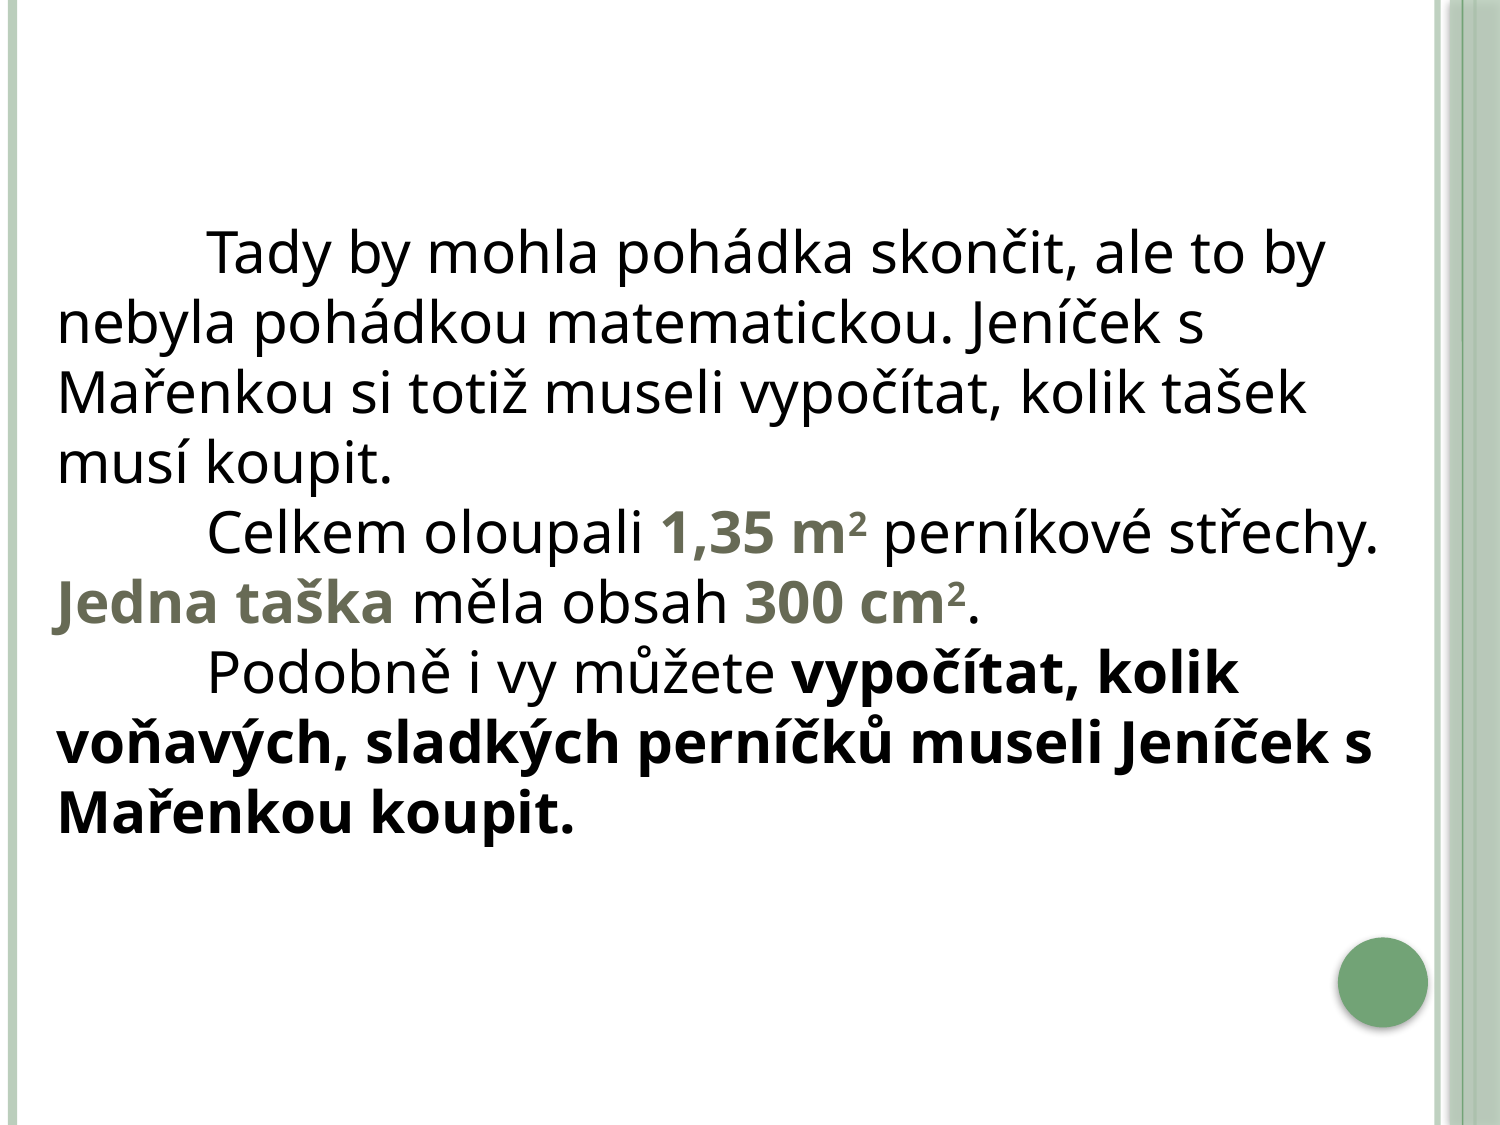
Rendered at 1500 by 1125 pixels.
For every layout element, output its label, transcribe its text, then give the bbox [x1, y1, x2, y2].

text_box Tady by mohla pohádka skončit, ale to by nebyla pohádkou matematickou. Jeníček s Mařenkou si totiž museli vypočítat, kolik tašek musí koupit. Celkem oloupali 1,35 m2 perníkové střechy. Jedna taška měla obsah 300 cm2. Podobně i vy můžete vypočítat, kolik voňavých, sladkých perníčků museli Jeníček s Mařenkou koupit. [41, 208, 1424, 853]
